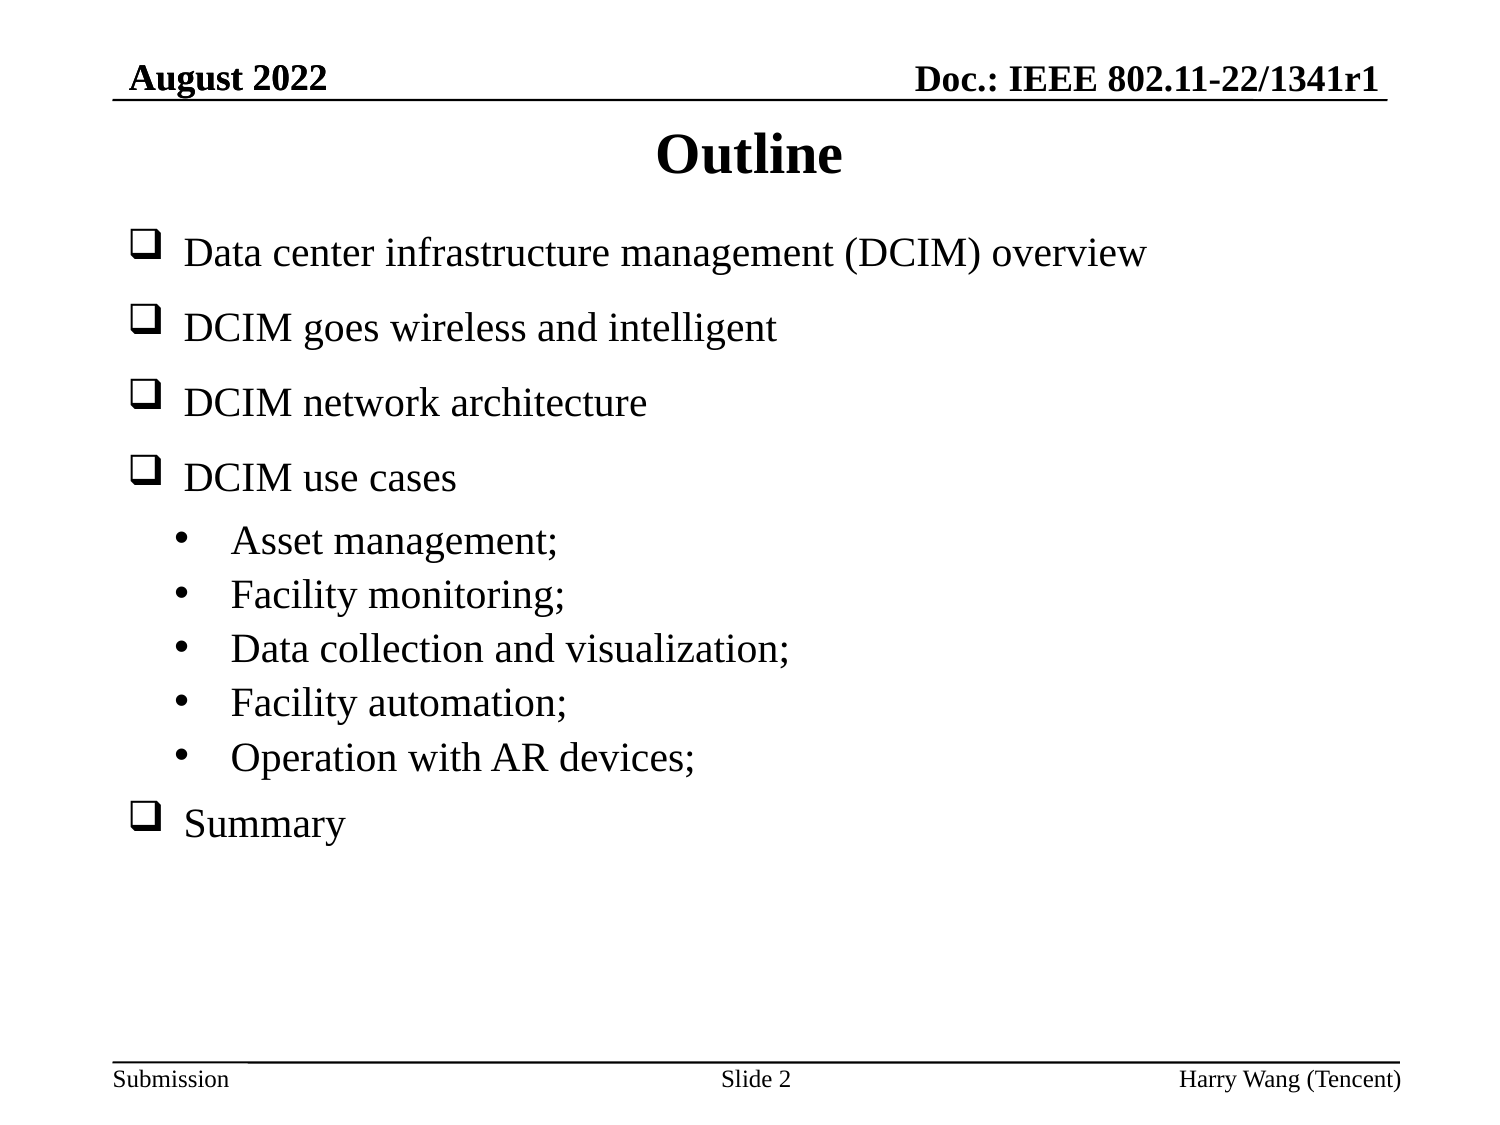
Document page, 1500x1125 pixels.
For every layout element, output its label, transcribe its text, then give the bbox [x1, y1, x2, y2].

text_box August 2022 [114, 45, 493, 100]
footer Harry Wang (Tencent) [949, 1061, 1402, 1093]
title Outline [112, 112, 1388, 188]
text_box Data center infrastructure management (DCIM) overview DCIM goes wireless and intelligent DCIM network architecture DCIM use cases Asset management; Facility monitoring; Data collection and visualization; Facility automation; Operation with AR devices; Summary [112, 217, 1388, 613]
slide_number Slide 2 [712, 1061, 800, 1093]
